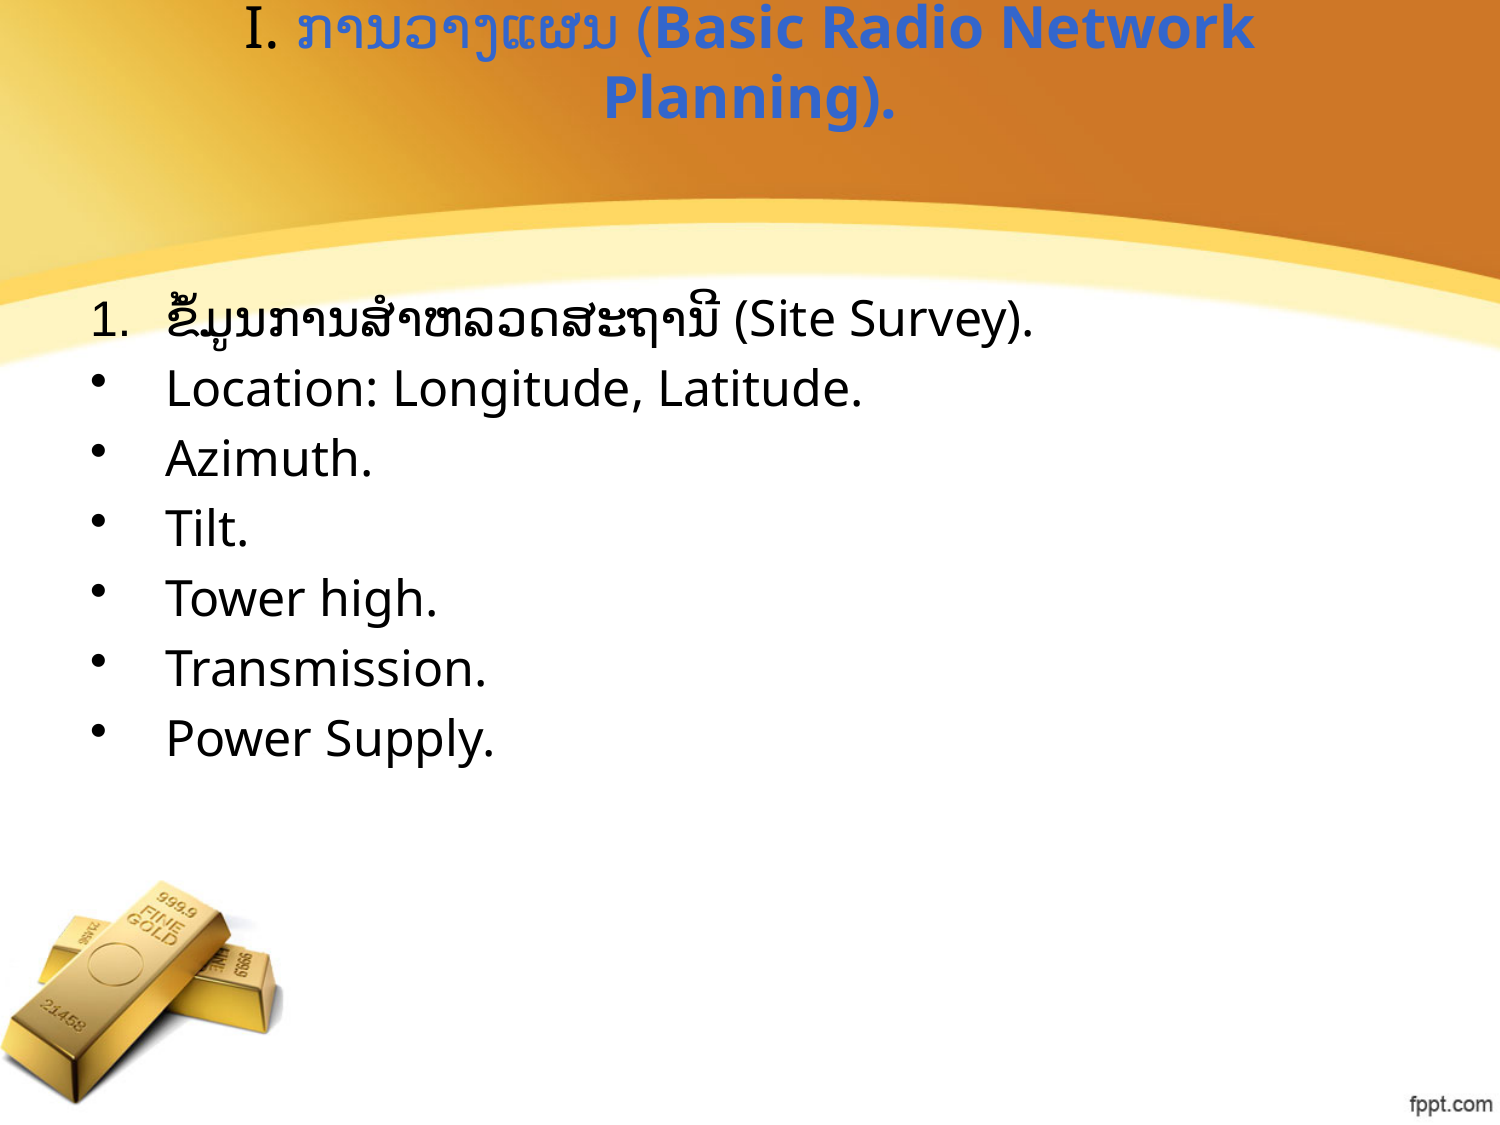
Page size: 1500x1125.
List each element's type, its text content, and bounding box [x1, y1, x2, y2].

title I. ການວາງແຜນ (Basic Radio Network Planning). [75, 45, 1425, 185]
list ຂໍ້ມູນການສໍາຫລວດສະຖານີ (Site Survey). Location: Longitude, Latitude. Azimuth. Tilt. Tower high. Transmission. Power Supply. [75, 278, 1425, 882]
picture [0, 0, 1500, 1125]
